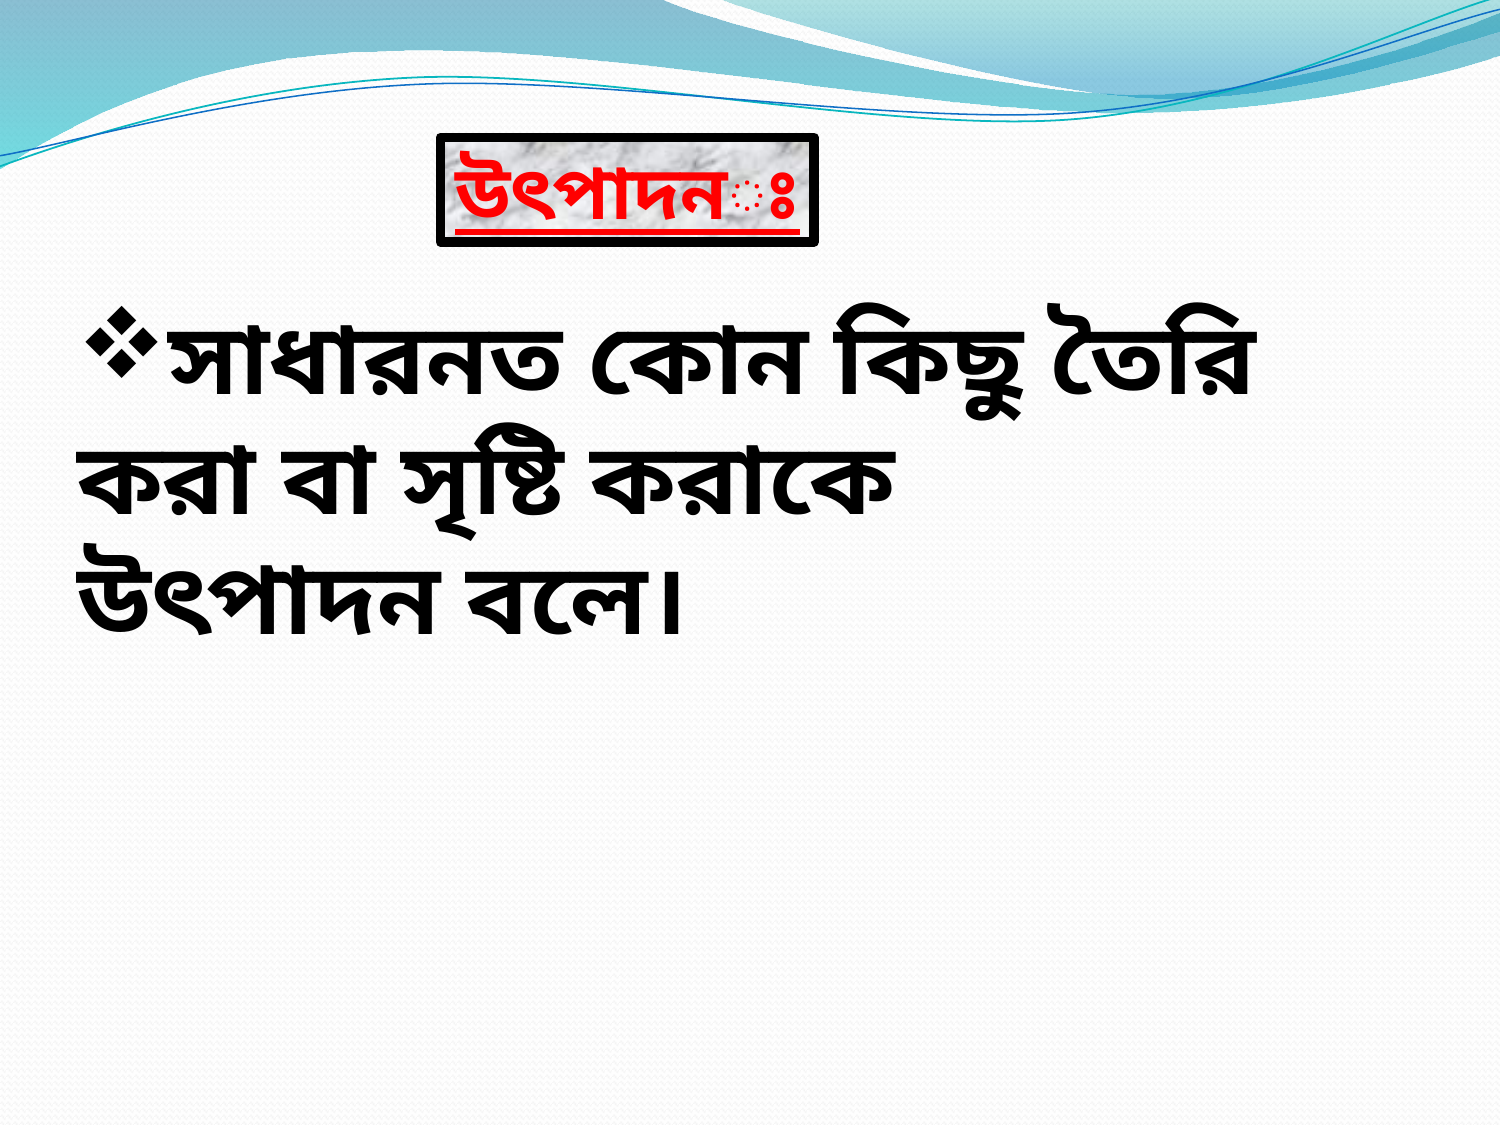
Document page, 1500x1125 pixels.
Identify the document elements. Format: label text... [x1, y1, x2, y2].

text_box উৎপাদনঃ [440, 137, 815, 243]
text_box সাধারনত কোন কিছু তৈরি করা বা সৃষ্টি করাকে উৎপাদন বলে। [62, 287, 1275, 663]
